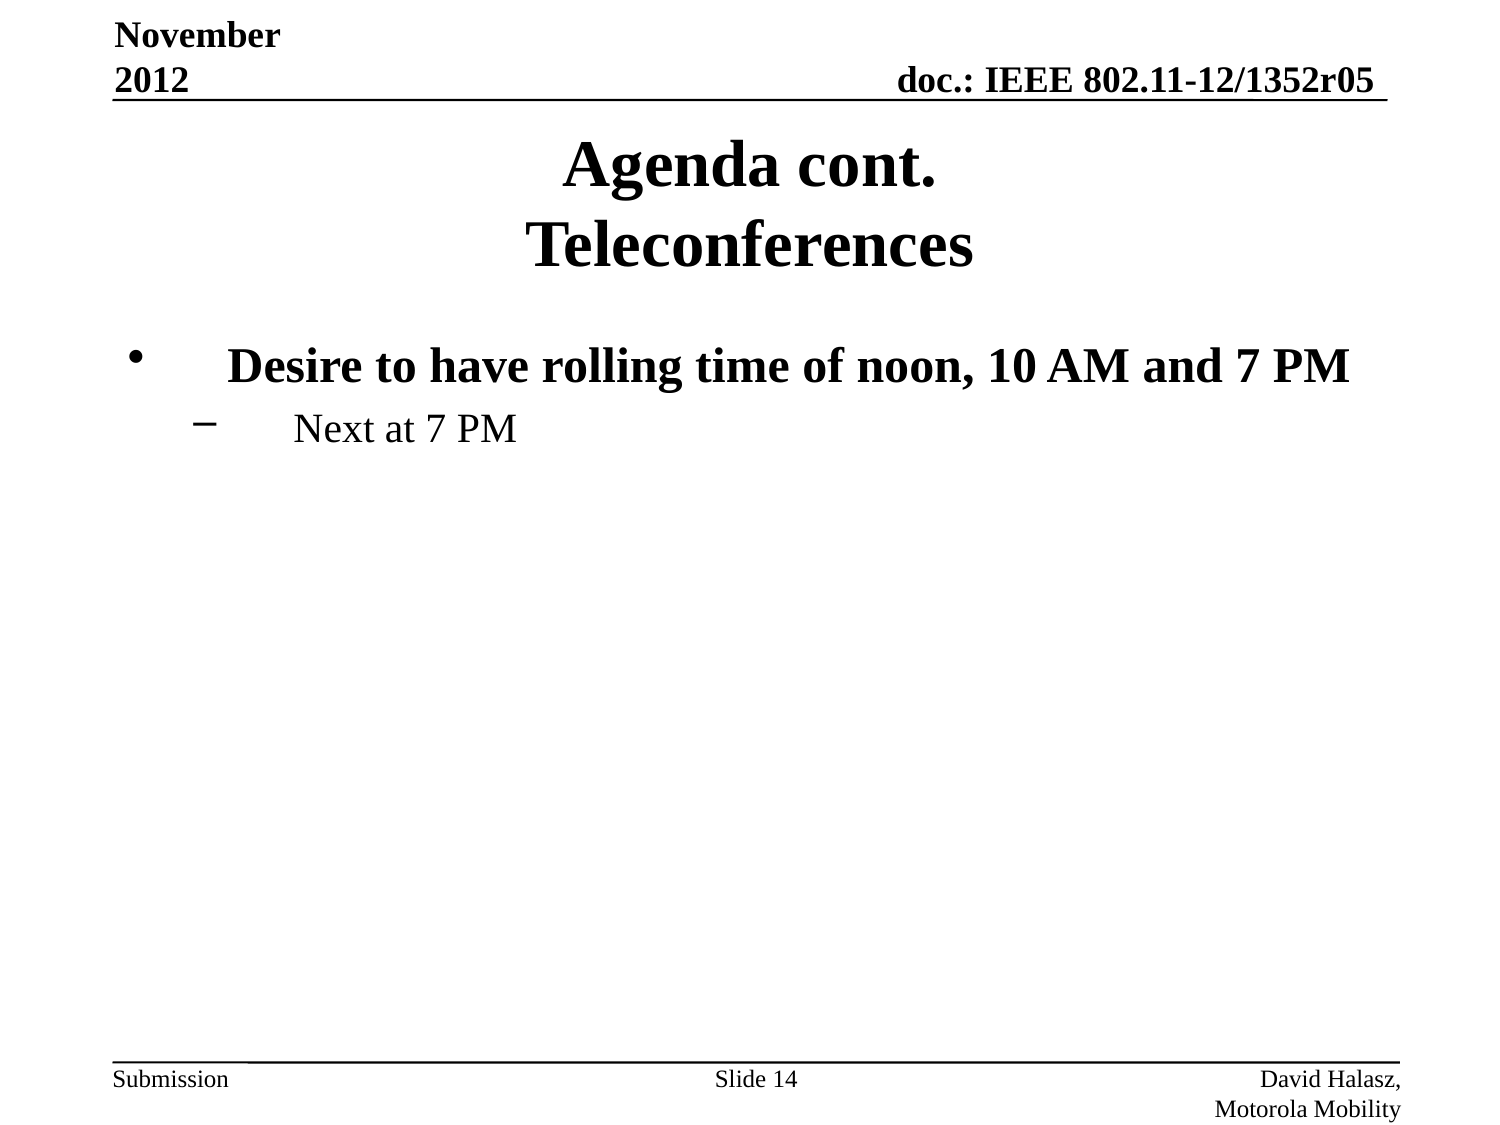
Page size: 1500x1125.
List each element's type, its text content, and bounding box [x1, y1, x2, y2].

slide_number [114, 54, 333, 101]
slide_number Slide 14 [712, 1061, 800, 1093]
list Desire to have rolling time of noon, 10 AM and 7 PM Next at 7 PM [112, 324, 1388, 1001]
title Agenda cont. Teleconferences [112, 112, 1388, 288]
footer David Halasz, Motorola Mobility [1185, 1061, 1402, 1093]
